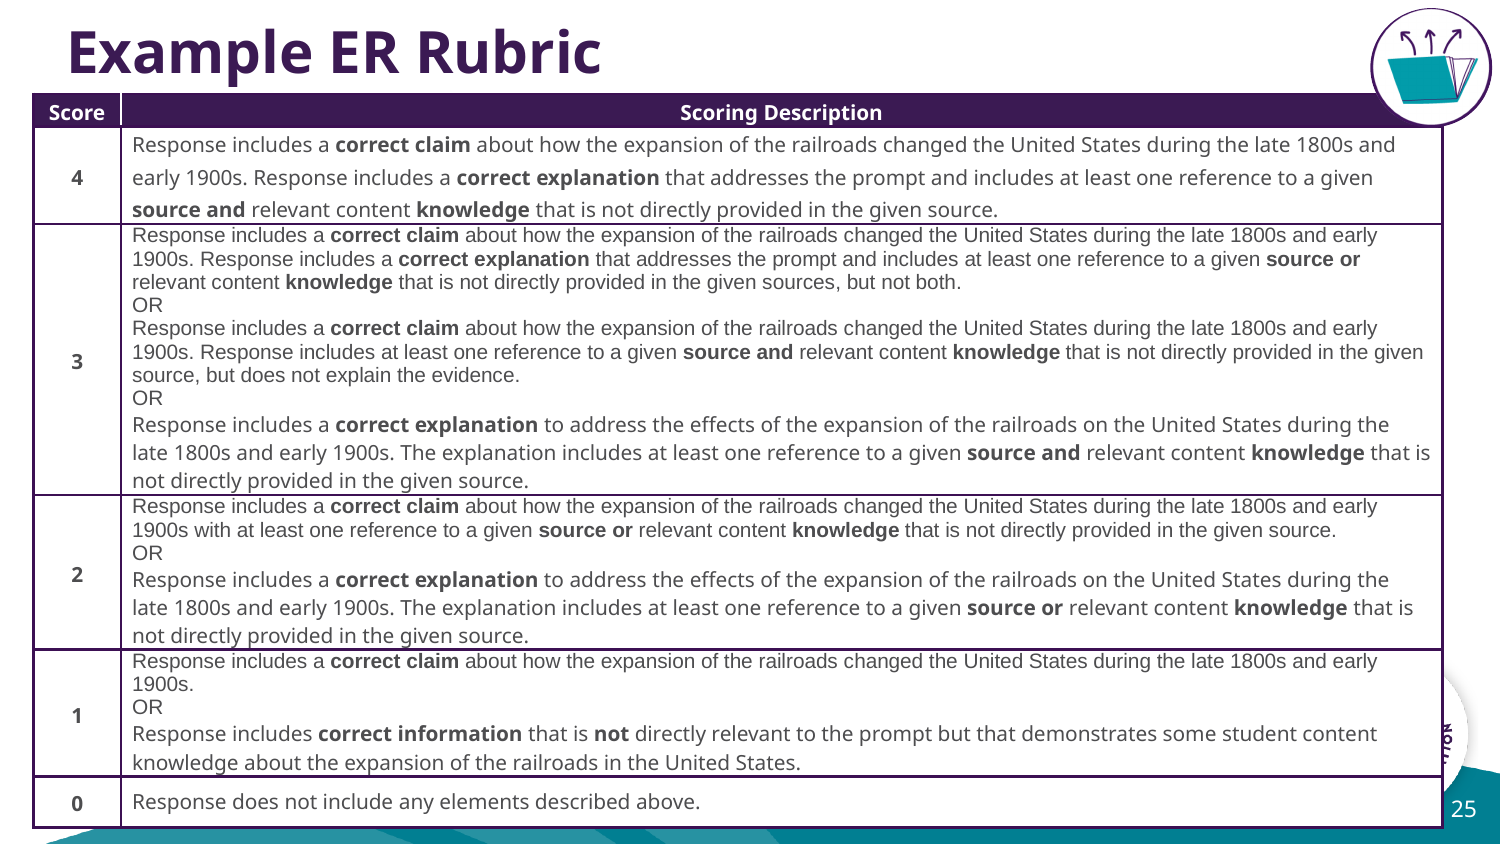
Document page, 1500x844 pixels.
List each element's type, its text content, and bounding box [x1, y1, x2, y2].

table_header Score [35, 95, 120, 125]
table_cell 2 [35, 496, 120, 648]
picture [1370, 7, 1493, 128]
table_cell 1 [35, 651, 120, 775]
table_cell 0 [35, 778, 120, 826]
table_cell 3 [35, 225, 120, 494]
table_cell Response includes a correct claim about how the expansion of the railroads changed the United States during the late 1800s and early 1900s. Response includes a correct explanation that addresses the prompt and includes at least one reference to a given source and relevant content knowledge that is not directly provided in the given source. [122, 128, 1441, 223]
table_cell Response includes a correct claim about how the expansion of the railroads changed the United States during the late 1800s and early 1900s. OR Response includes correct information that is not directly relevant to the prompt but that demonstrates some student content knowledge about the expansion of the railroads in the United States. [122, 651, 1441, 775]
table_header Scoring Description [122, 95, 1364, 125]
title Example ER Rubric [51, 0, 1449, 93]
list [1444, 136, 1449, 578]
table_cell Response includes a correct claim about how the expansion of the railroads changed the United States during the late 1800s and early 1900s with at least one reference to a given source or relevant content knowledge that is not directly provided in the given source. OR Response includes a correct explanation to address the effects of the expansion of the railroads on the United States during the late 1800s and early 1900s. The explanation includes at least one reference to a given source or relevant content knowledge that is not directly provided in the given source. [122, 496, 1441, 648]
picture [0, 642, 1500, 844]
slide_number 25 [1402, 777, 1493, 842]
table_cell Response does not include any elements described above. [122, 778, 1441, 826]
table_cell 4 [35, 128, 120, 223]
table_cell Response includes a correct claim about how the expansion of the railroads changed the United States during the late 1800s and early 1900s. Response includes a correct explanation that addresses the prompt and includes at least one reference to a given source or relevant content knowledge that is not directly provided in the given sources, but not both. OR Response includes a correct claim about how the expansion of the railroads changed the United States during the late 1800s and early 1900s. Response includes at least one reference to a given source and relevant content knowledge that is not directly provided in the given source, but does not explain the evidence. OR Response includes a correct explanation to address the effects of the expansion of the railroads on the United States during the late 1800s and early 1900s. The explanation includes at least one reference to a given source and relevant content knowledge that is not directly provided in the given source. [122, 225, 1441, 494]
